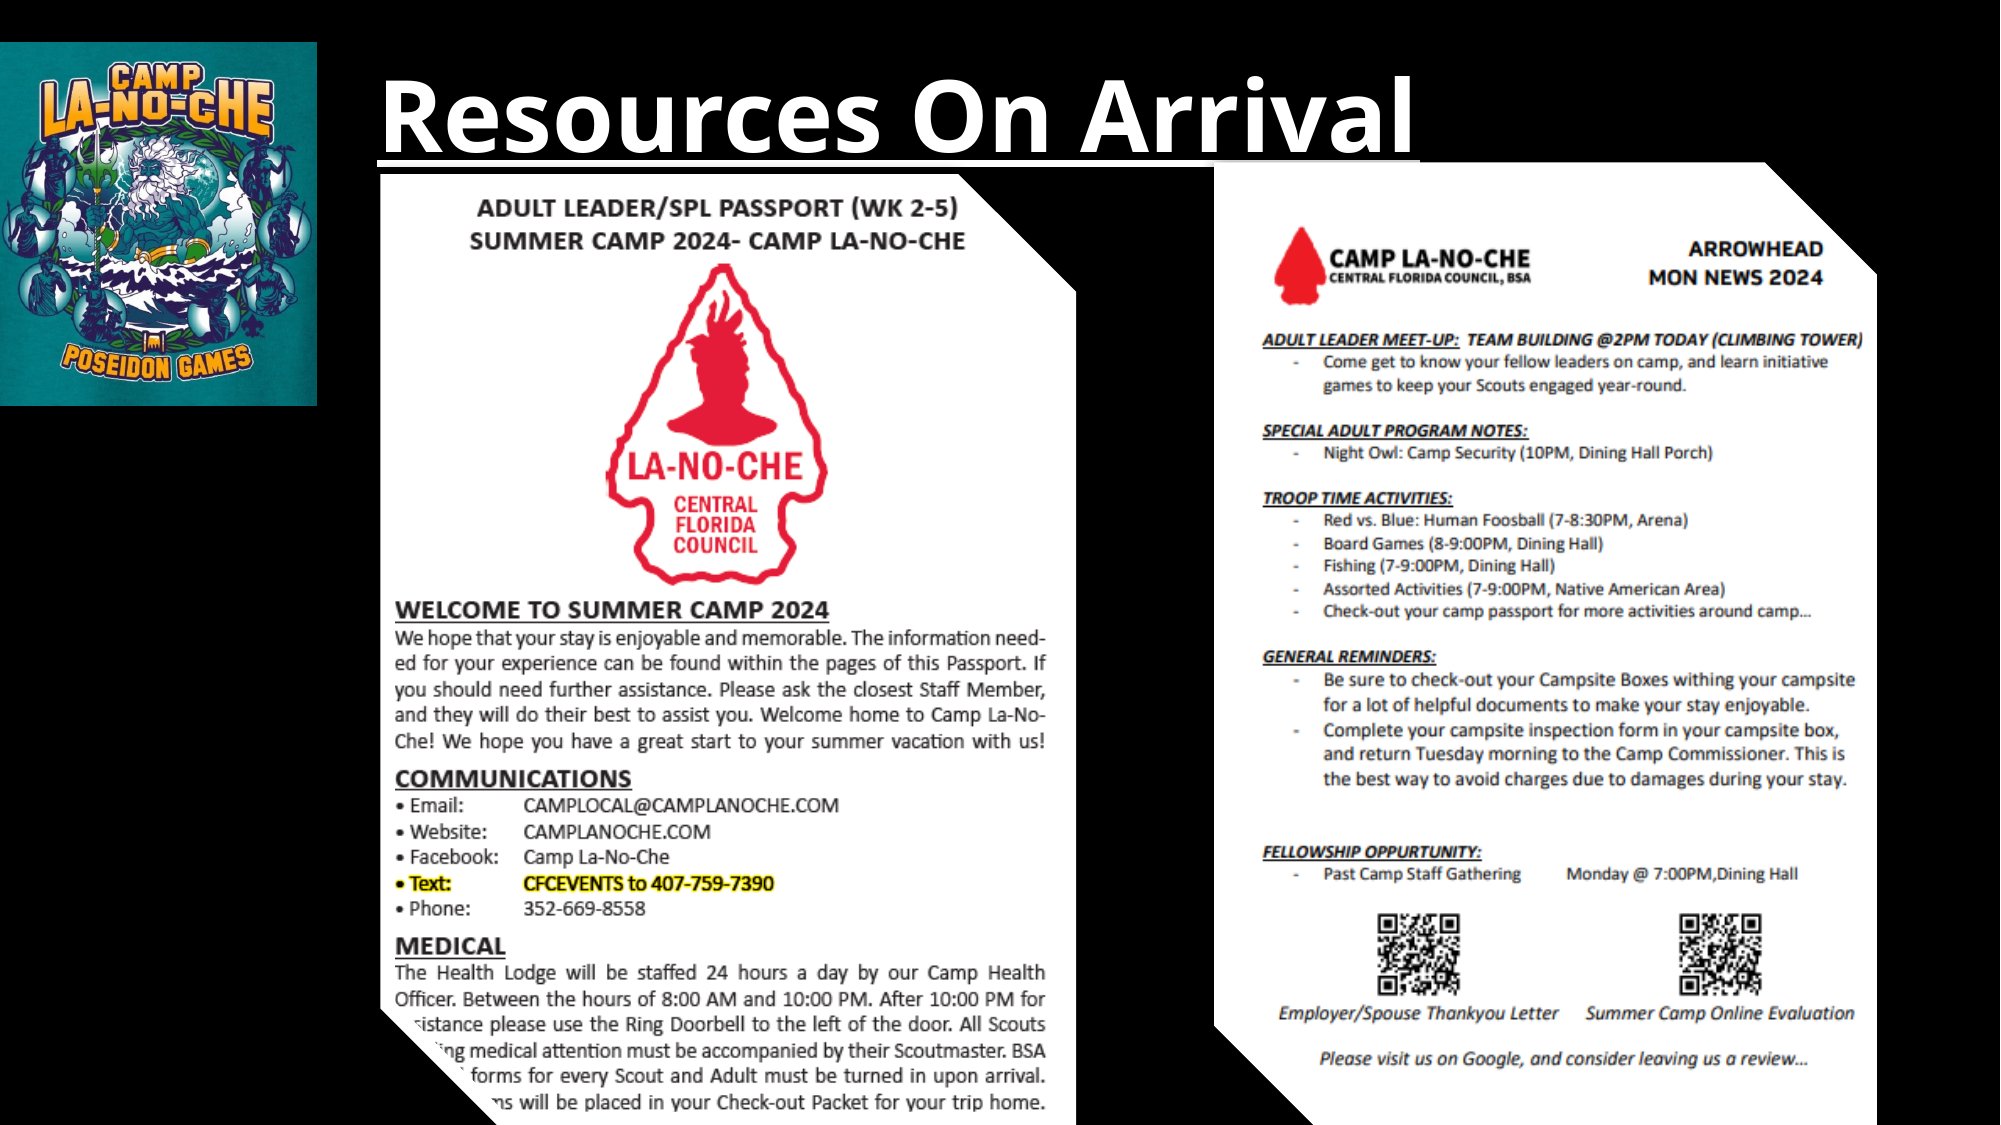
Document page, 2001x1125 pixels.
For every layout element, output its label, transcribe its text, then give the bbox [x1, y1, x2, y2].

text_box Resources On Arrival [362, 45, 1957, 180]
picture [0, 42, 317, 406]
text_box [0, 0, 2000, 1125]
picture [1221, 169, 1870, 1125]
picture [387, 181, 1069, 1119]
